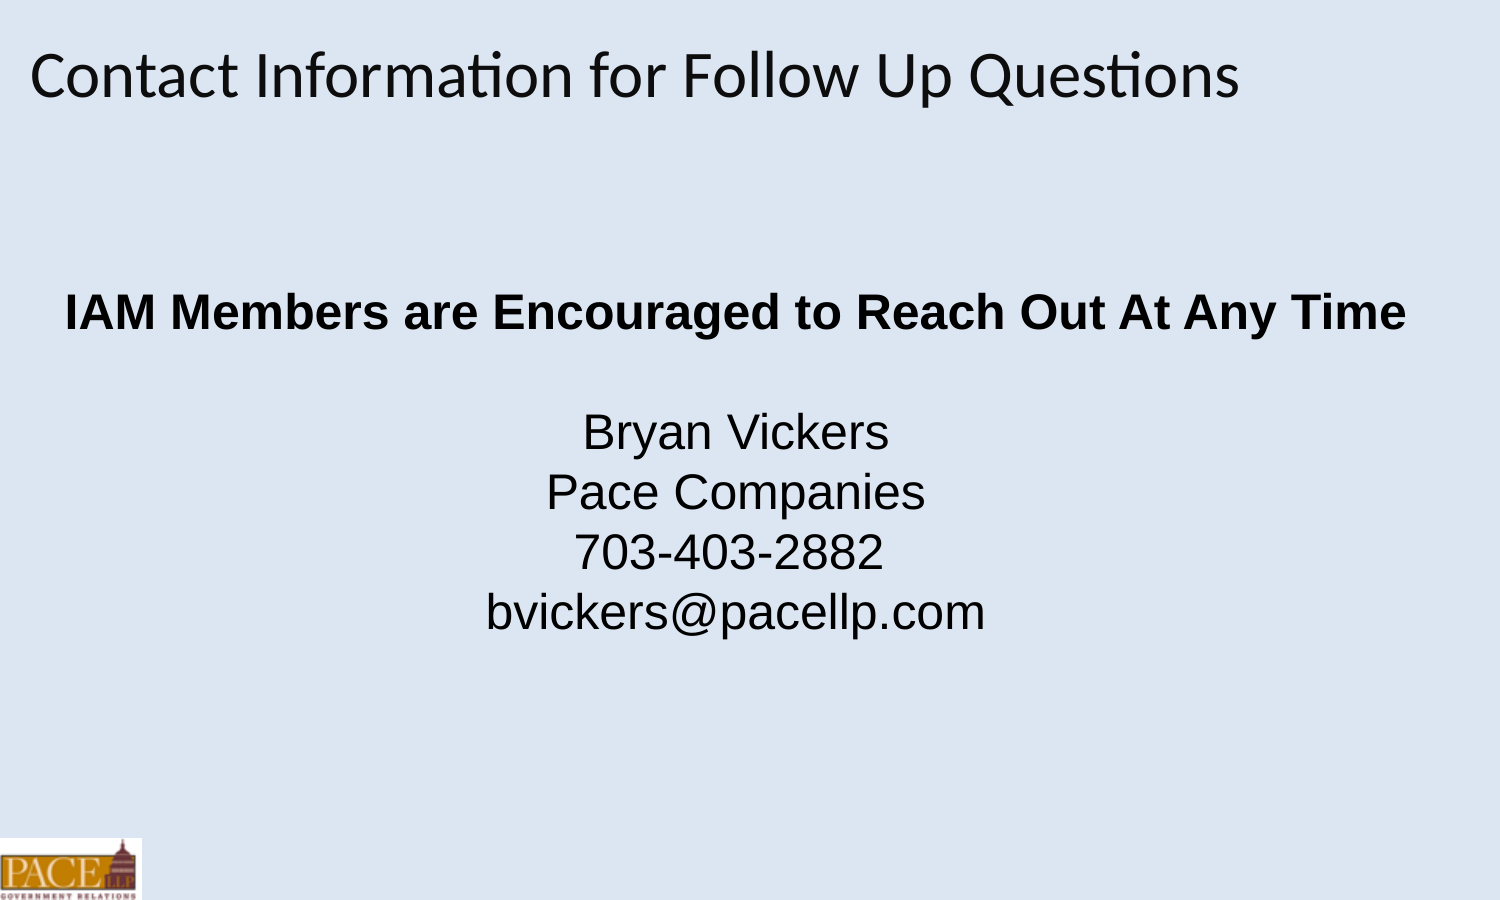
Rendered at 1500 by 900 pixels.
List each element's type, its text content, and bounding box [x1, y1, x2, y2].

text_box IAM Members are Encouraged to Reach Out At Any Time Bryan Vickers Pace Companies 703-403-2882 bvickers@pacellp.com [0, 221, 1472, 647]
picture [0, 838, 143, 900]
text_box Contact Information for Follow Up Questions [15, 23, 1335, 125]
